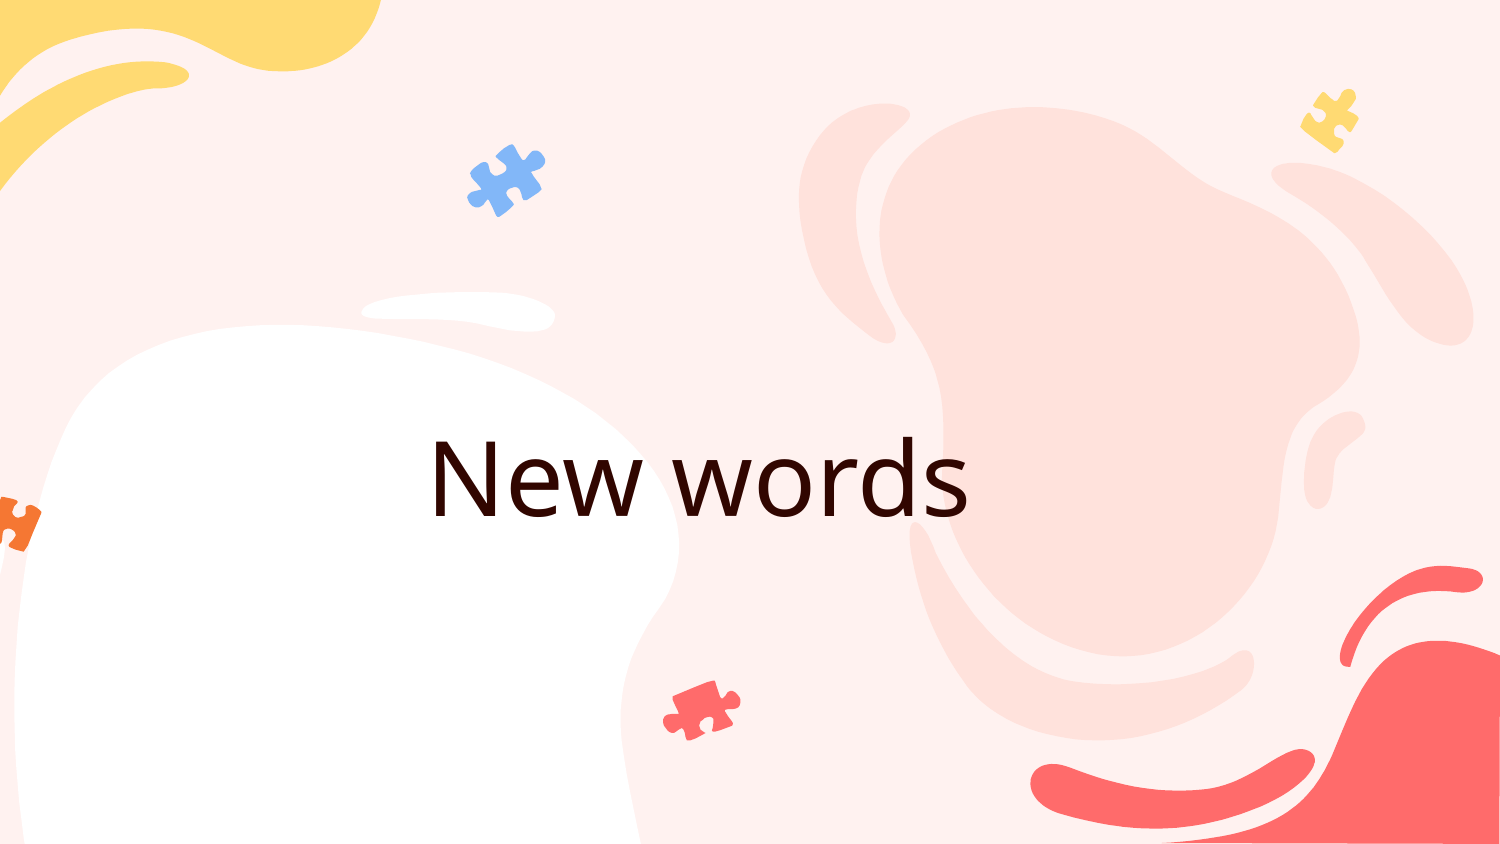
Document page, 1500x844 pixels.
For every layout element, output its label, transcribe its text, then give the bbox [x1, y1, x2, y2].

title New words [69, 385, 1356, 563]
